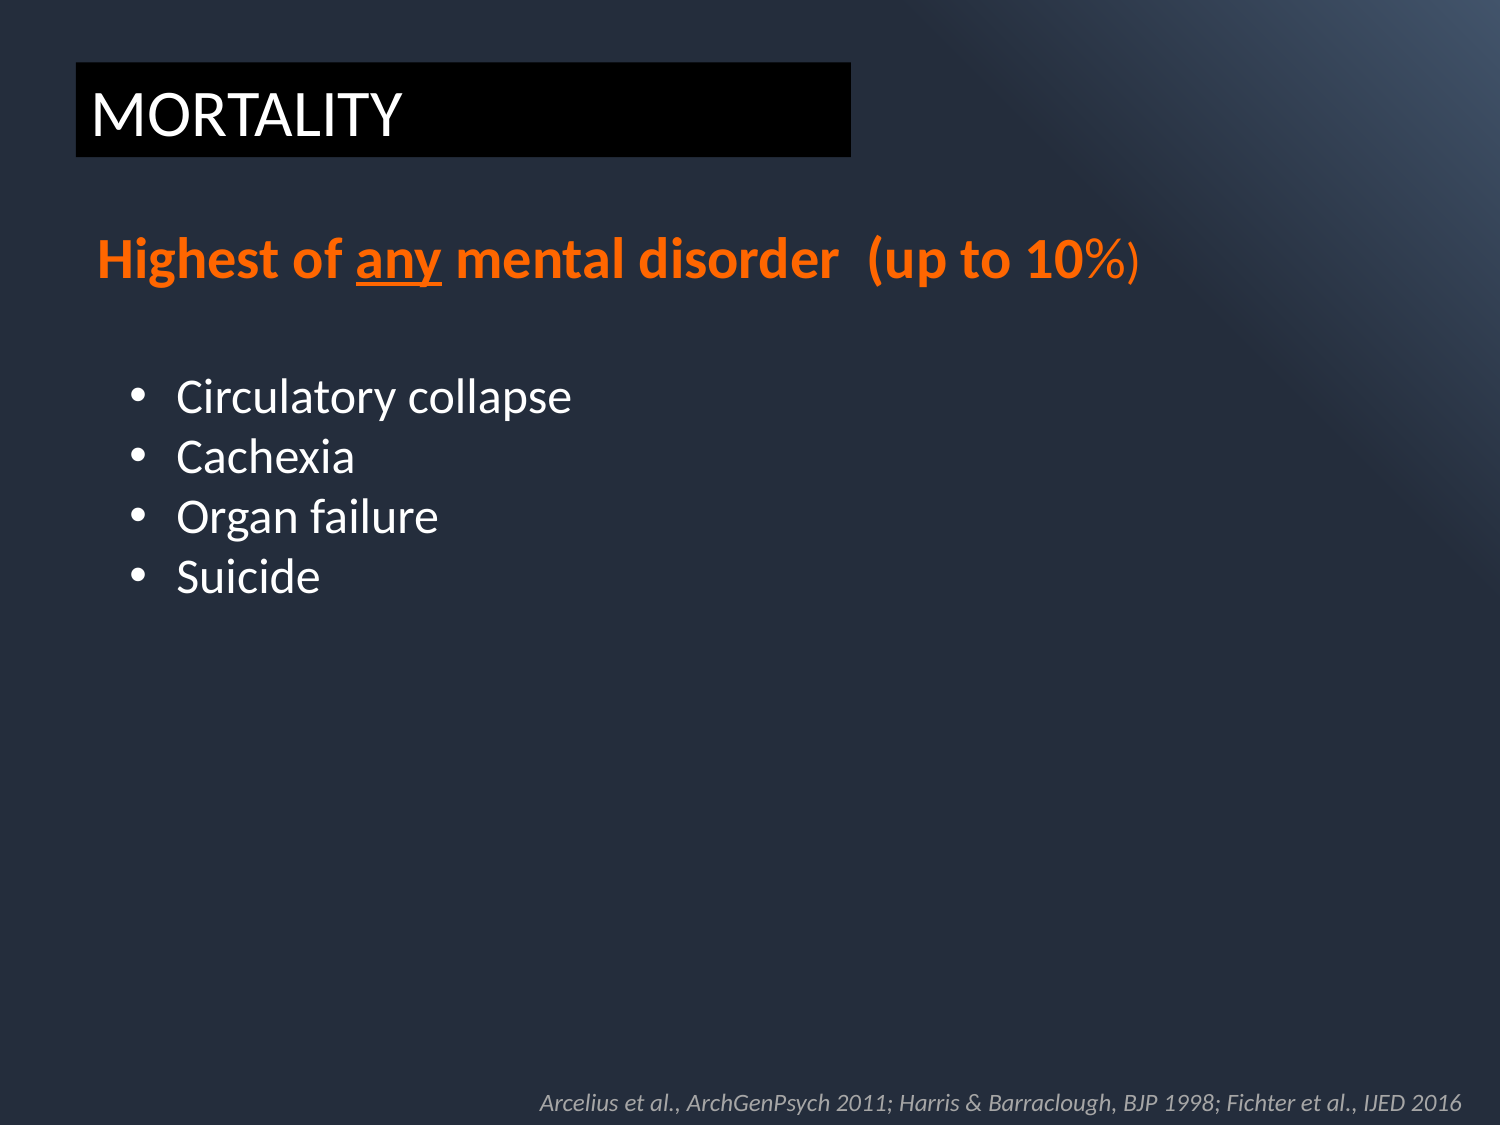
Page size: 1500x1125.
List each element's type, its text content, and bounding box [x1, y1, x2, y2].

text_box Circulatory collapse Cachexia Organ failure Suicide [114, 356, 588, 612]
text_box MORTALITY [75, 62, 851, 158]
text_box Highest of any mental disorder (up to 10%) [69, 212, 1500, 298]
text_box Arcelius et al., ArchGenPsych 2011; Harris & Barraclough, BJP 1998; Fichter et al., IJED 2016 [524, 1079, 1500, 1125]
